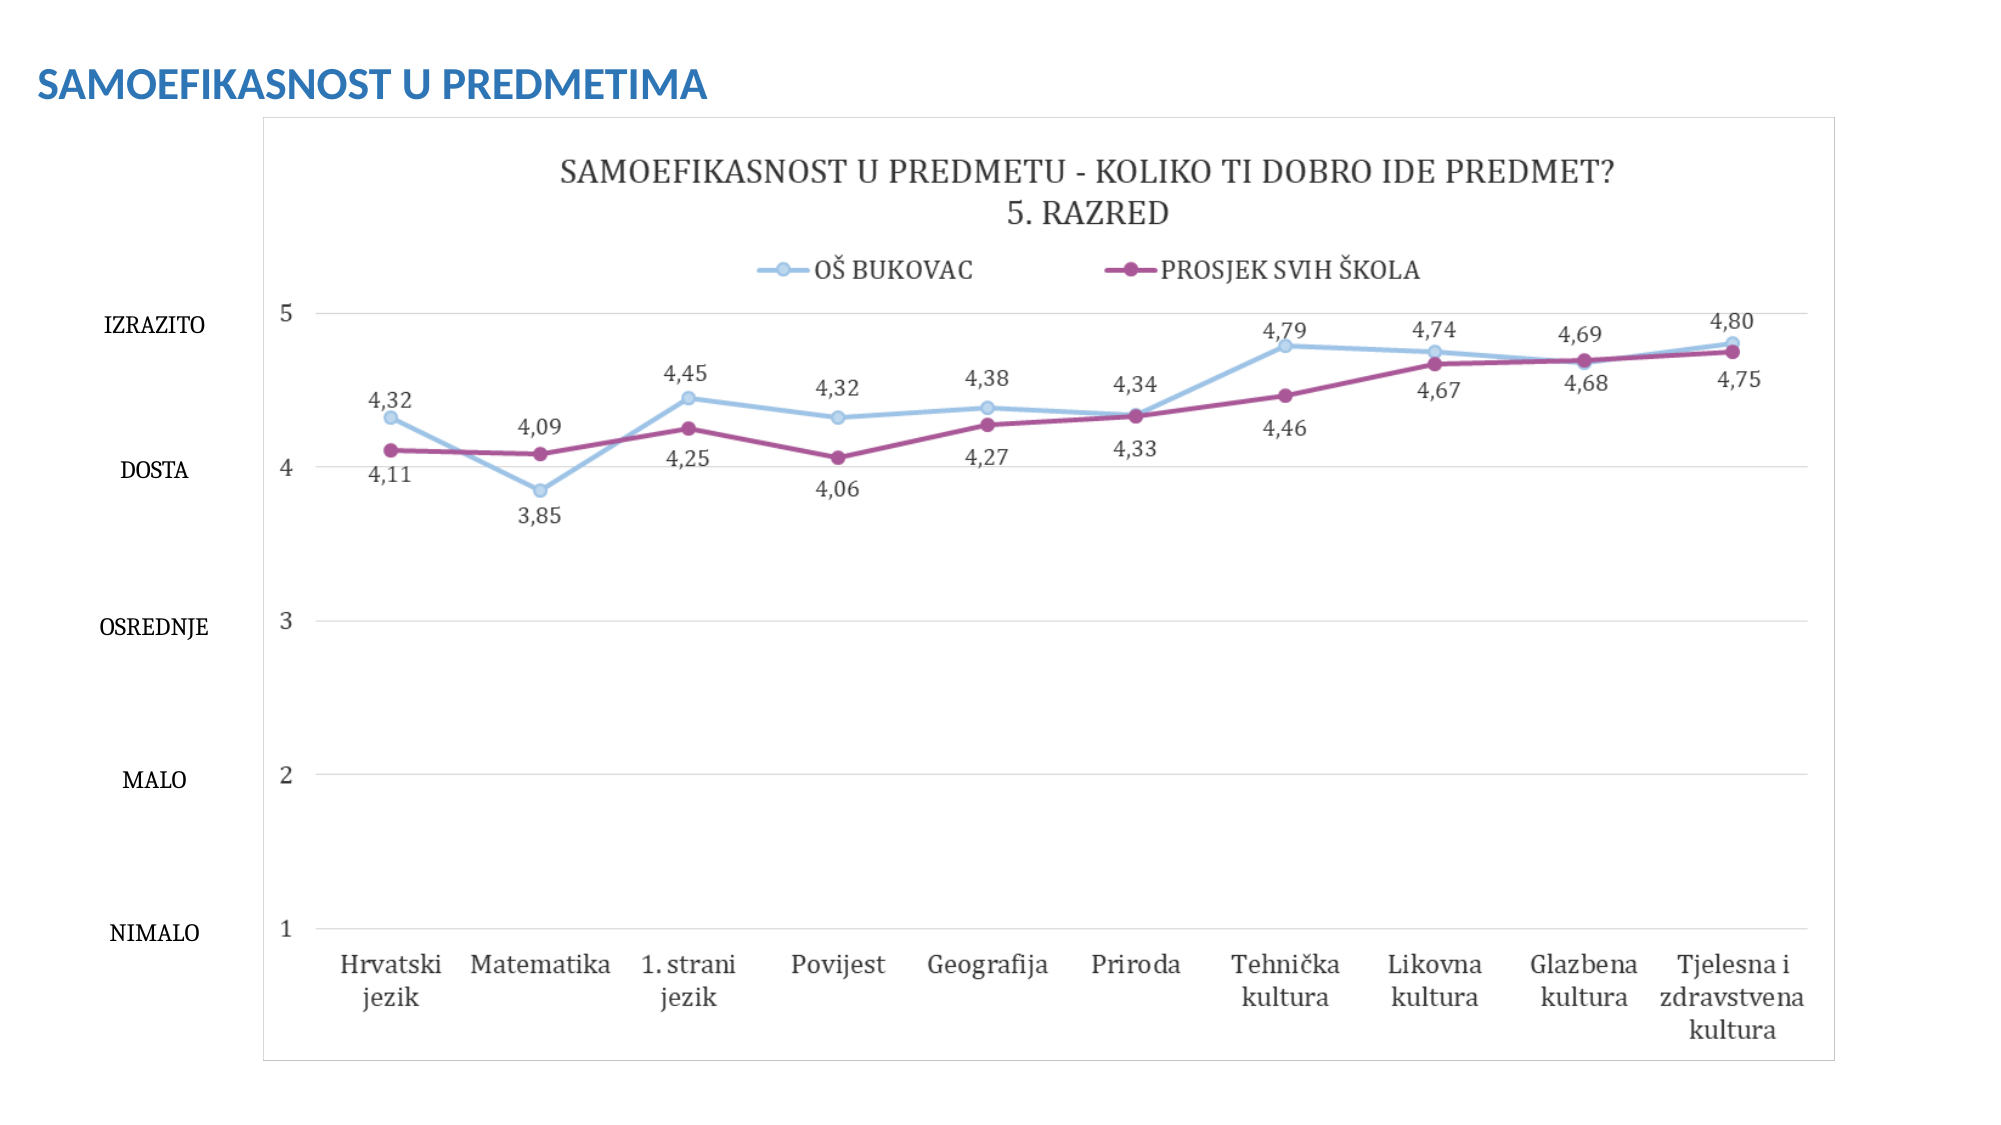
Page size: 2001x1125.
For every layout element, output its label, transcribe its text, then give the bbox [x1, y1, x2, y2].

text_box IZRAZITO DOSTA OSREDNJE MALO NIMALO [22, 285, 262, 955]
picture [262, 116, 1836, 1062]
text_box SAMOEFIKASNOST U PREDMETIMA [22, 45, 1896, 116]
